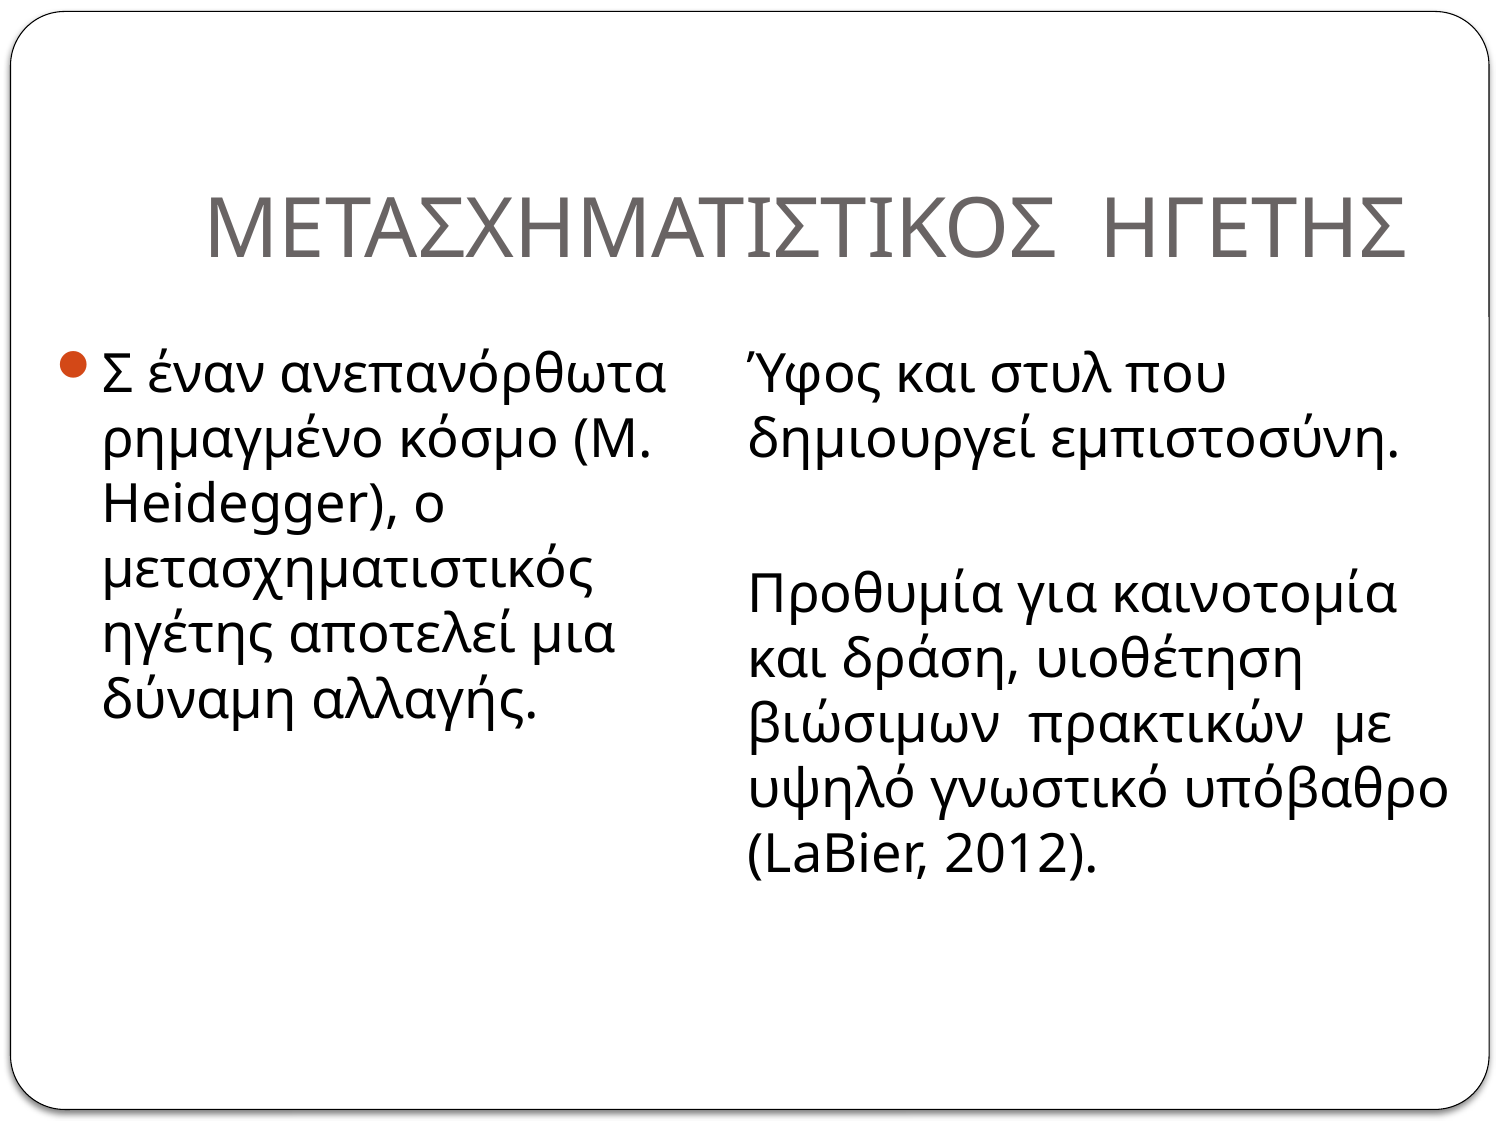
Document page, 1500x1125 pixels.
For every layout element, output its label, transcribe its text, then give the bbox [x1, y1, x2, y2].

title ΜΕΤΑΣΧΗΜΑΤΙΣΤΙΚΟΣ ΗΓΕΤΗΣ [188, 101, 1468, 289]
list Ύφος και στυλ που δημιουργεί εμπιστοσύνη. Προθυμία για καινοτομία και δράση, υιοθέτηση βιώσιμων πρακτικών με υψηλό γνωστικό υπόβαθρο (LaBier, 2012). [714, 331, 1469, 1006]
list Σ έναν ανεπανόρθωτα ρημαγμένο κόσμο (Μ. Heidegger), ο μετασχηματιστικός ηγέτης αποτελεί μια δύναμη αλλαγής. [41, 331, 714, 1006]
